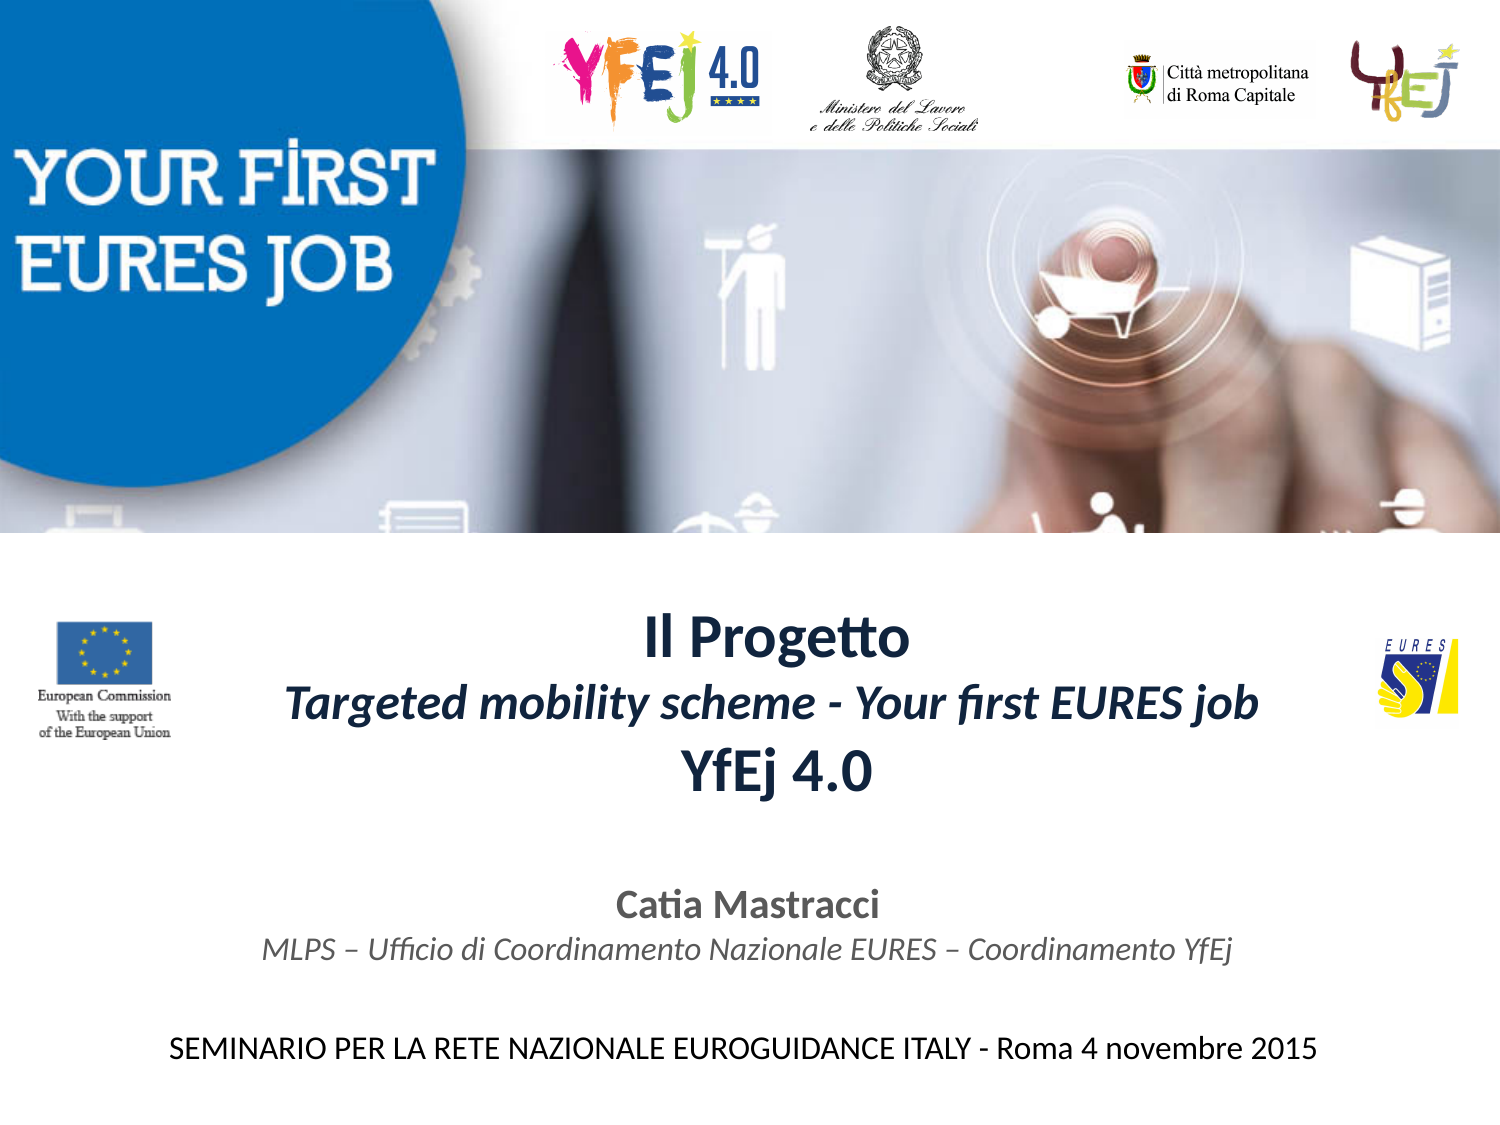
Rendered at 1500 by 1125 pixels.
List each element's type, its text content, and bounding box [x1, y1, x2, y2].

picture [1375, 638, 1459, 730]
text_box Il Progetto Targeted mobility scheme - Your first EURES job YfEj 4.0 [204, 587, 1351, 812]
picture [37, 621, 171, 740]
text_box Catia Mastracci MLPS – Ufficio di Coordinamento Nazionale EURES – Coordinamento YfEj SEMINARIO PER LA RETE NAZIONALE EUROGUIDANCE ITALY - Roma 4 novembre 2015 [38, 829, 1459, 1104]
picture [0, 0, 1500, 533]
